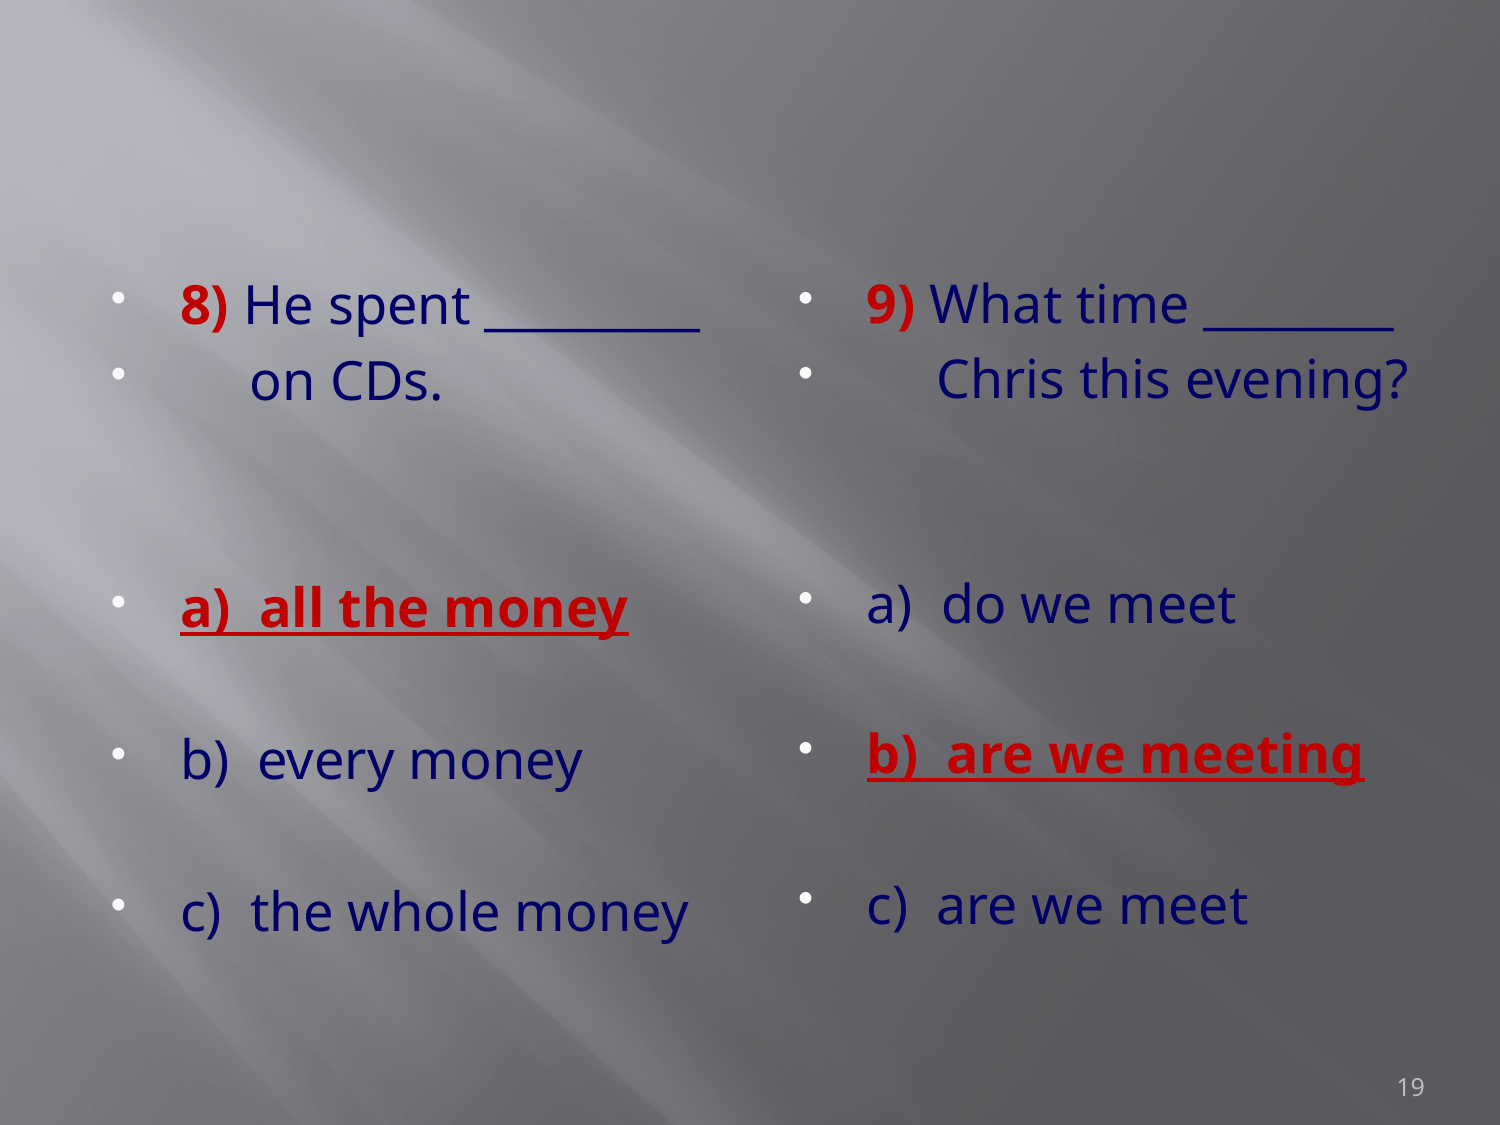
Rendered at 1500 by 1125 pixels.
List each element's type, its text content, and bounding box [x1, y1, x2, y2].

list 8) He spent _________ on CDs. a) all the money b) every money c) the whole money [74, 262, 738, 1006]
slide_number 19 [1299, 1052, 1425, 1113]
list 9) What time ________ Chris this evening? a) do we meet b) are we meeting c) are we meet [762, 262, 1426, 1006]
